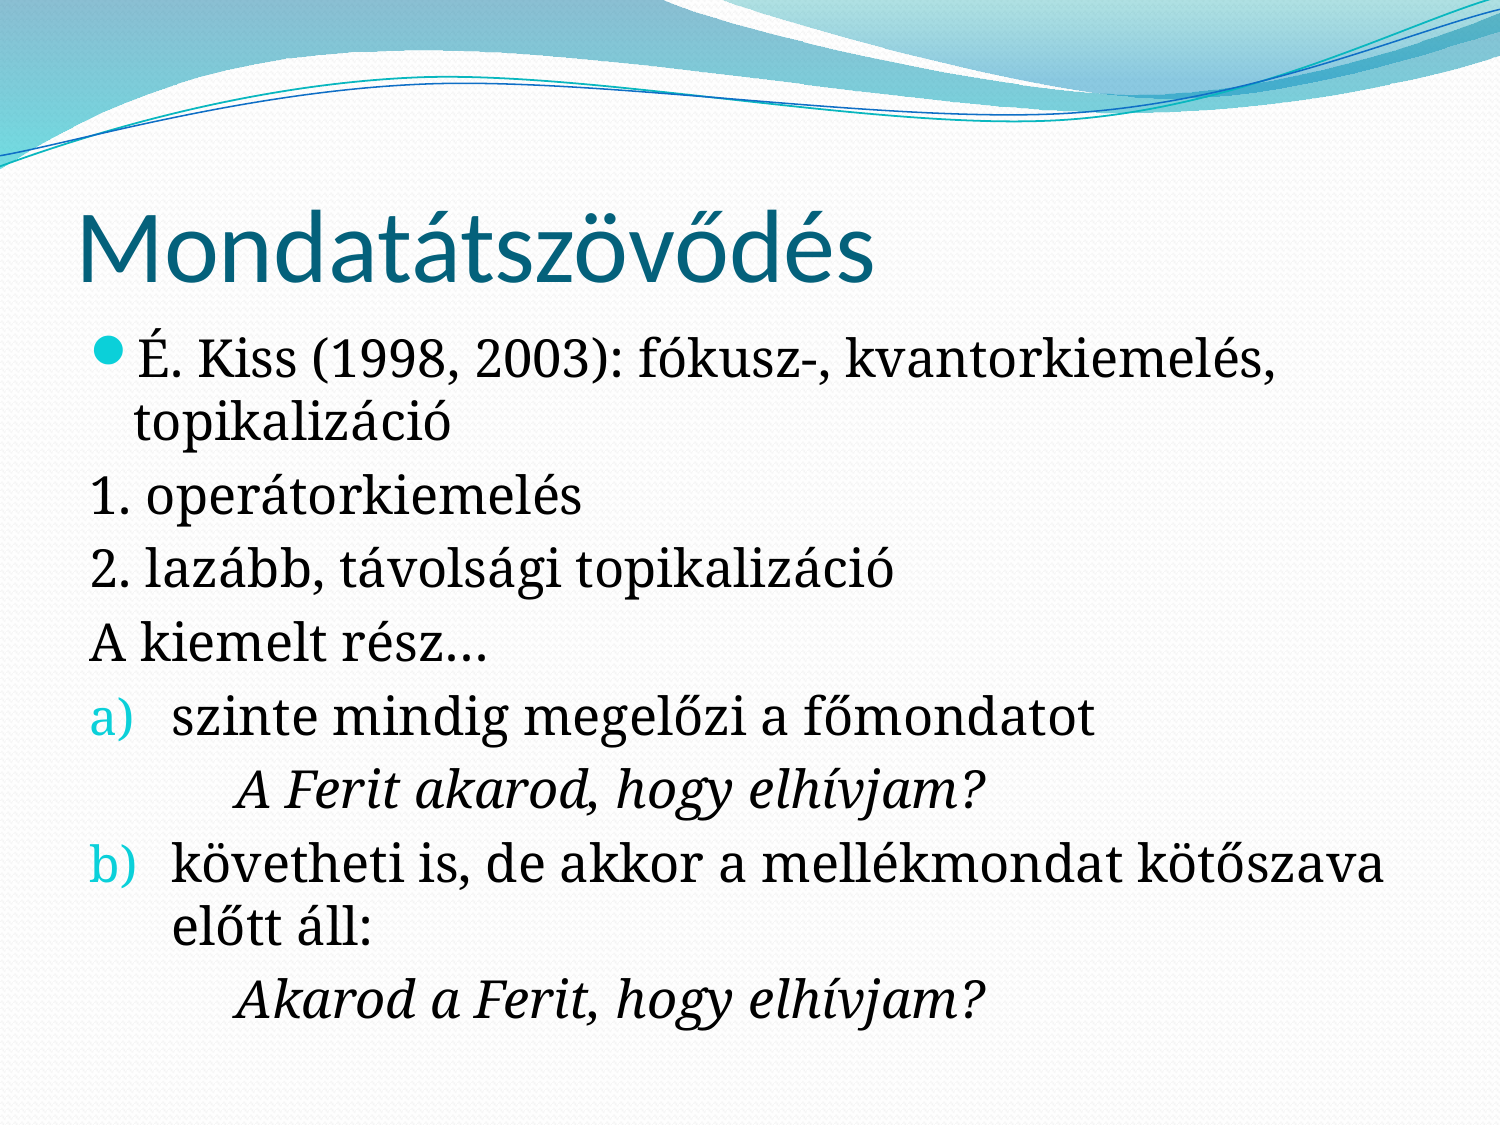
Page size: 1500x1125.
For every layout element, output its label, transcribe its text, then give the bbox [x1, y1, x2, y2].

title Mondatátszövődés [75, 115, 1425, 303]
list É. Kiss (1998, 2003): fókusz-, kvantorkiemelés, topikalizáció 1. operátorkiemelés 2. lazább, távolsági topikalizáció A kiemelt rész… szinte mindig megelőzi a főmondatot A Ferit akarod, hogy elhívjam? követheti is, de akkor a mellékmondat kötőszava előtt áll: Akarod a Ferit, hogy elhívjam? [75, 317, 1425, 1038]
